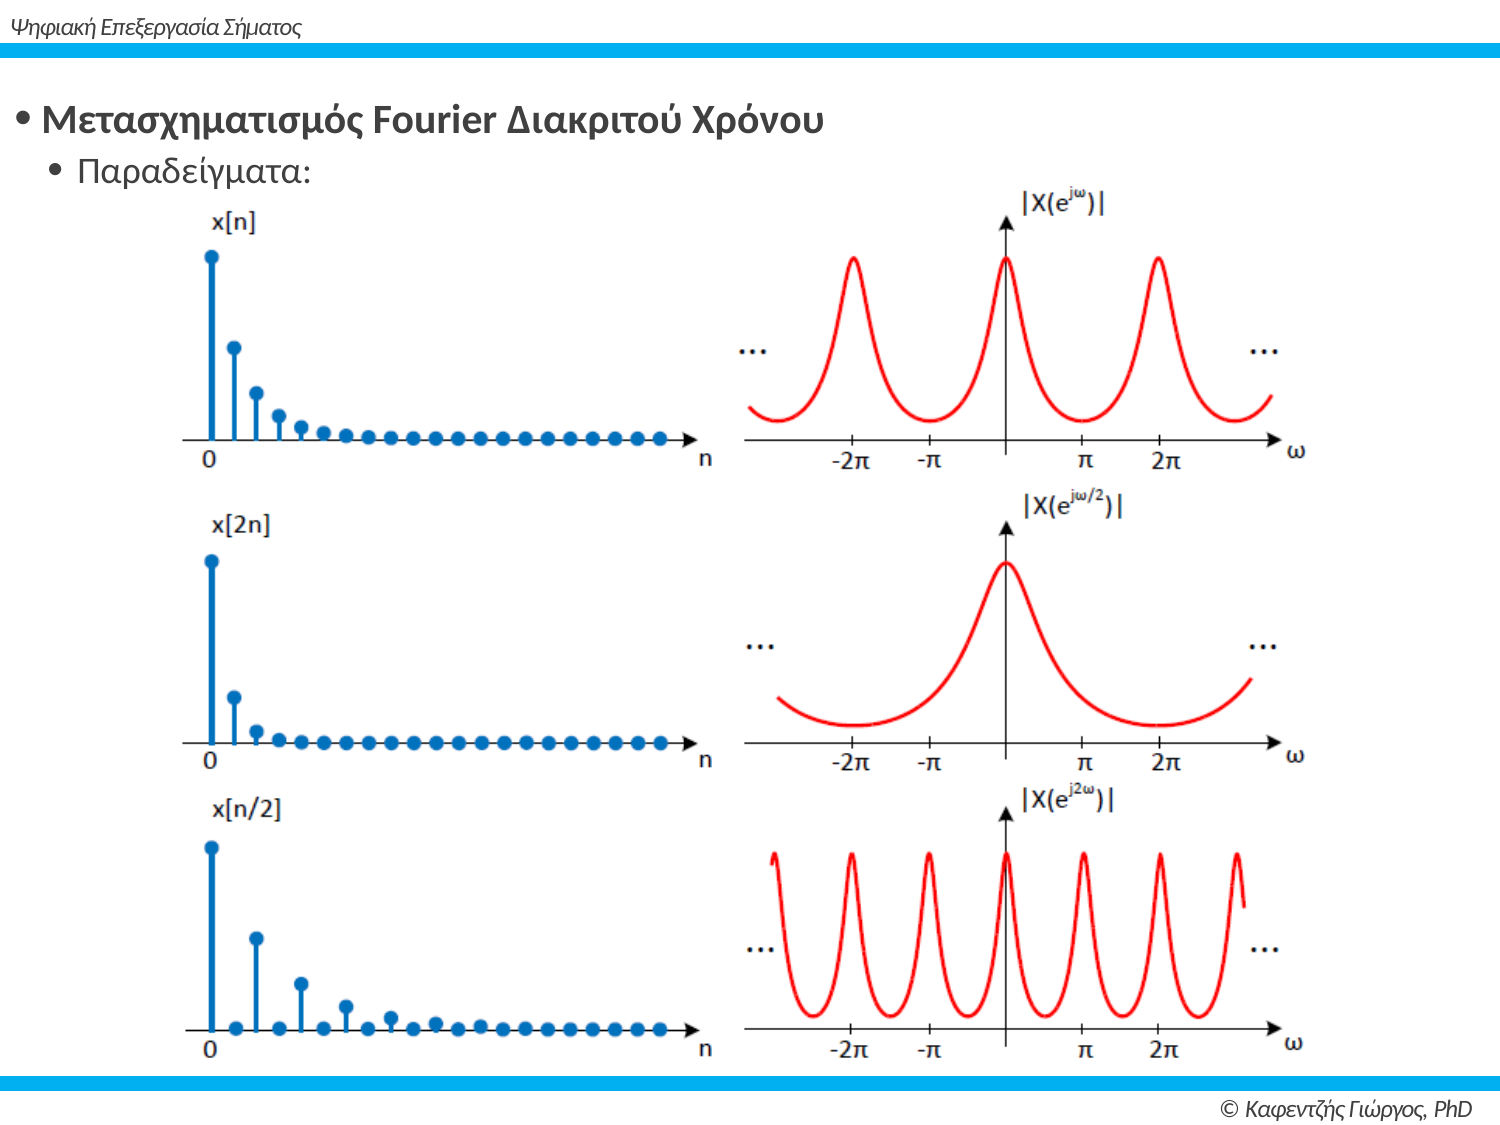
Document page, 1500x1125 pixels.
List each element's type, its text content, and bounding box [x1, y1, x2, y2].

text_box © Καφεντζής Γιώργος, PhD [0, 1100, 1484, 1125]
list Μετασχηματισμός Fourier Διακριτού Χρόνου Παραδείγματα: [14, 90, 1484, 1076]
title Ψηφιακή Επεξεργασία Σήματος [0, 20, 1484, 43]
picture [178, 177, 1321, 1069]
text_box [0, 43, 1500, 58]
text_box [0, 1076, 1500, 1091]
